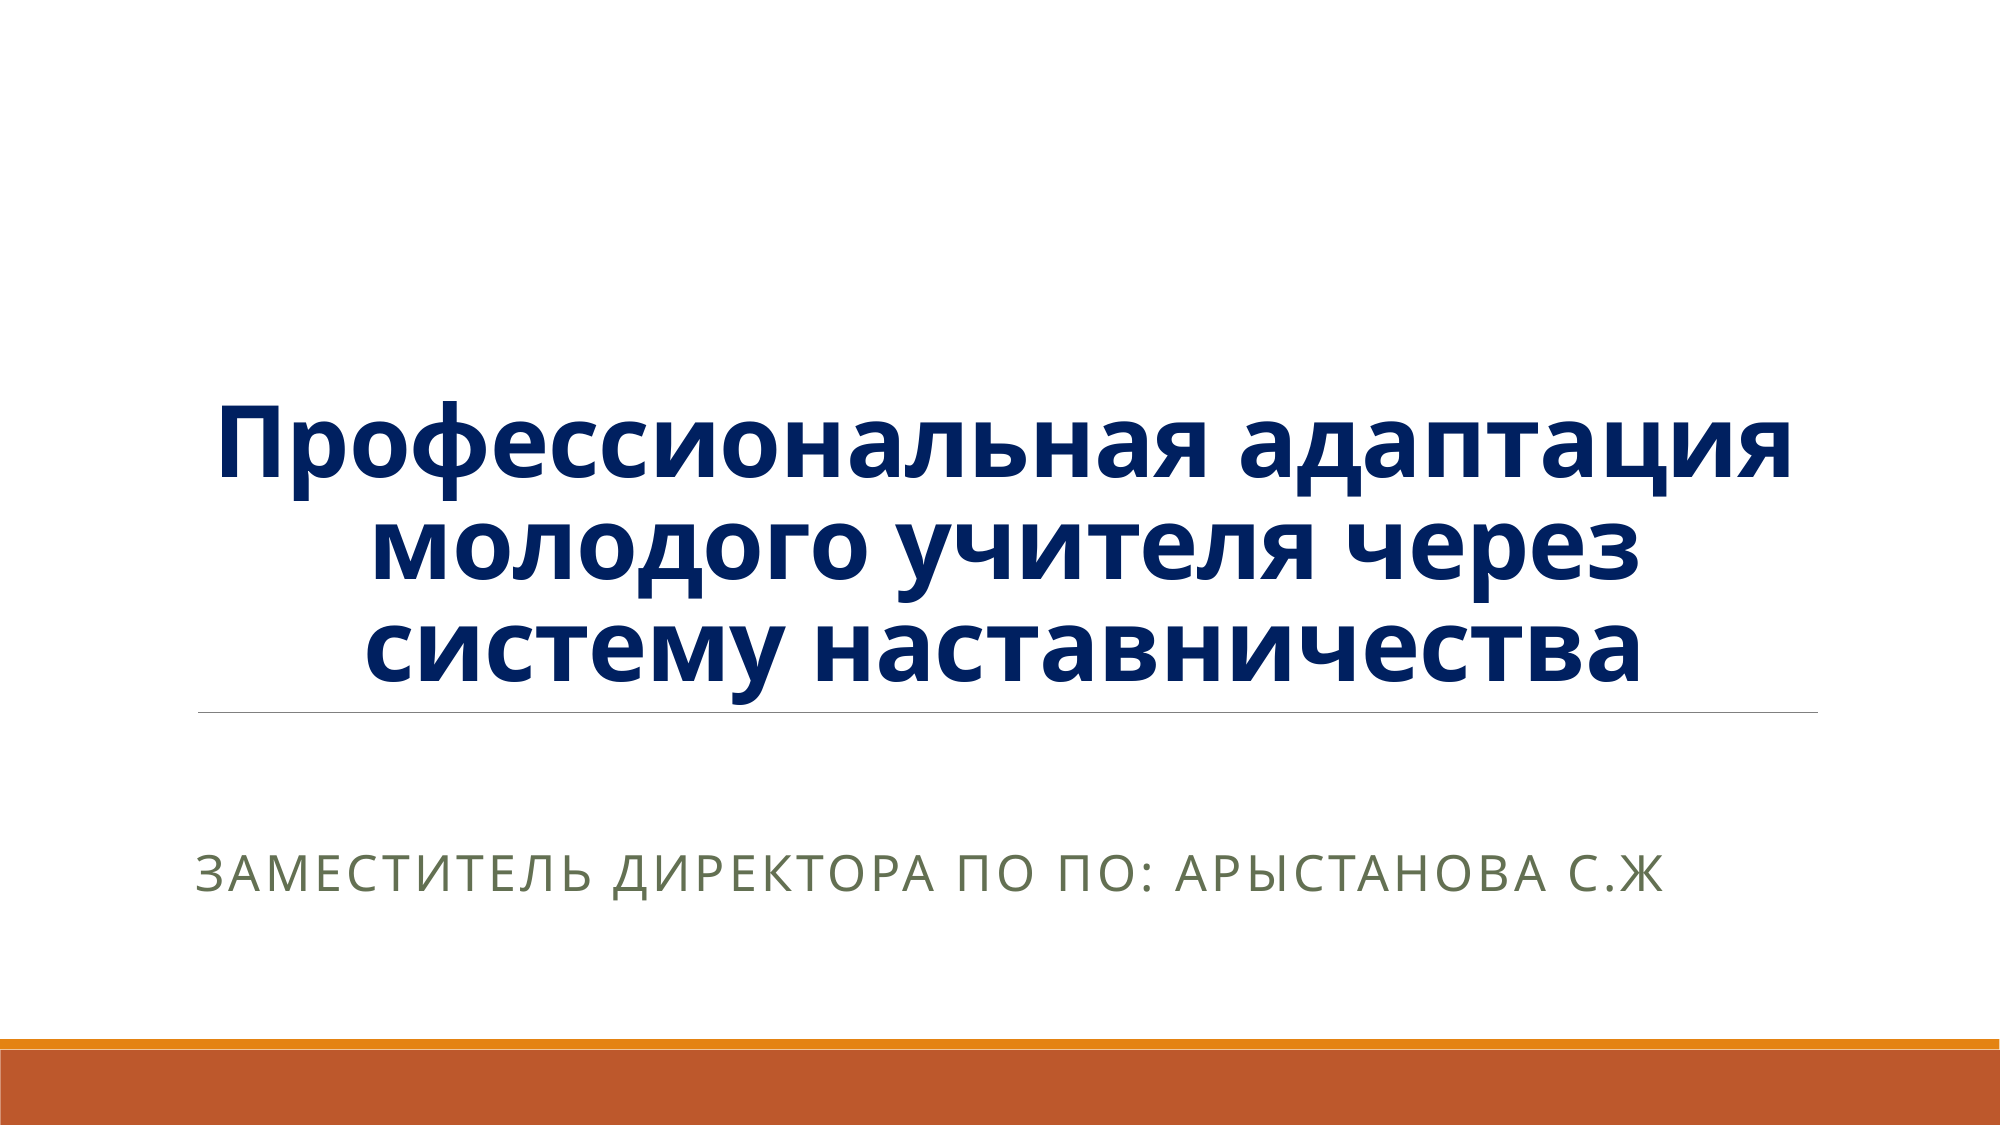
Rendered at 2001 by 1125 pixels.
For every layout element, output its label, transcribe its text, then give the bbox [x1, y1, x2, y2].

title Профессиональная адаптация молодого учителя через систему наставничества [180, 124, 1830, 710]
subtitle Заместитель директора по пО: Арыстанова С.Ж [180, 840, 1831, 919]
